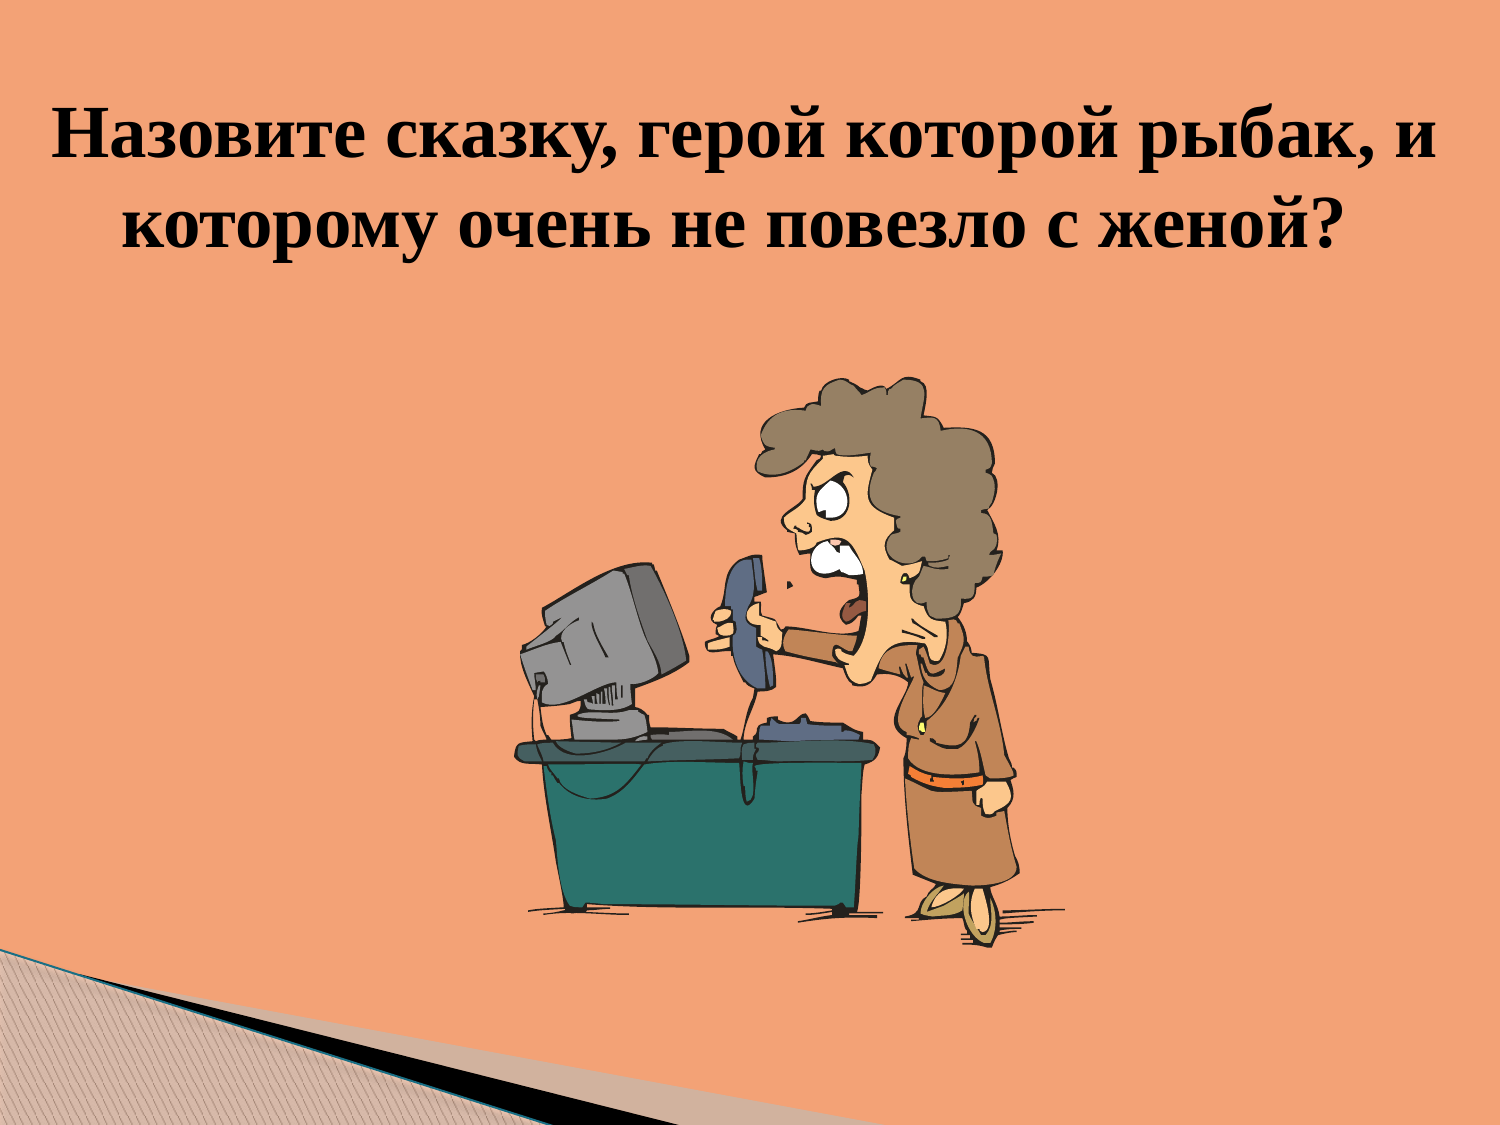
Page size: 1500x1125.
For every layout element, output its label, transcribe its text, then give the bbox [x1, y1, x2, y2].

list Назовите сказку, герой которой рыбак, и которому очень не повезло с женой? [0, 75, 1488, 300]
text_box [512, 374, 1068, 951]
